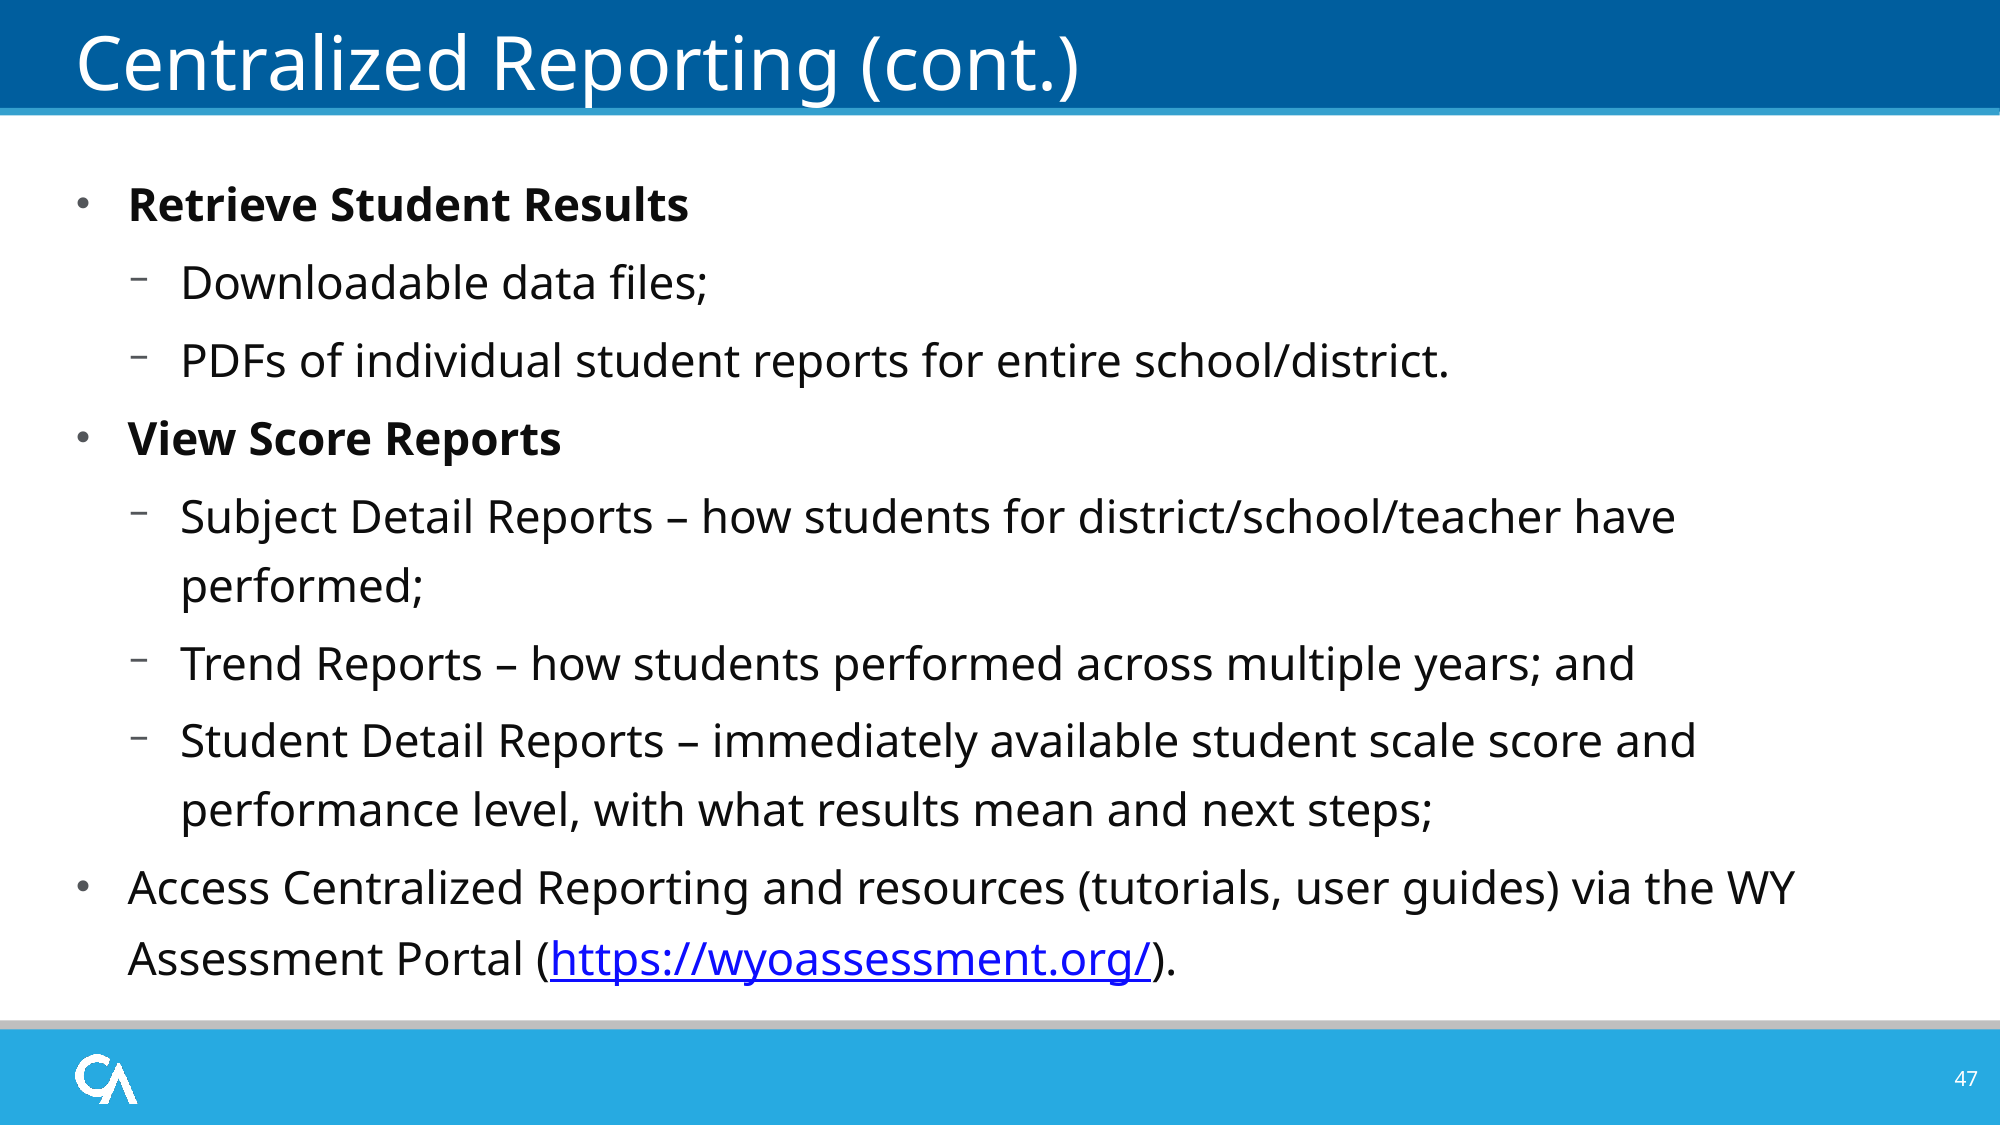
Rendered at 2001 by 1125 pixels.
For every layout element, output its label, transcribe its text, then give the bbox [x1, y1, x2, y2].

list Retrieve Student Results Downloadable data files; PDFs of individual student reports for entire school/district. View Score Reports Subject Detail Reports – how students for district/school/teacher have performed; Trend Reports – how students performed across multiple years; and Student Detail Reports – immediately available student scale score and performance level, with what results mean and next steps; Access Centralized Reporting and resources (tutorials, user guides) via the WY Assessment Portal (https://wyoassessment.org/). [75, 162, 1878, 1005]
title Centralized Reporting (cont.) [75, 15, 1883, 105]
slide_number 47 [1877, 1057, 1993, 1103]
picture [75, 1054, 138, 1104]
